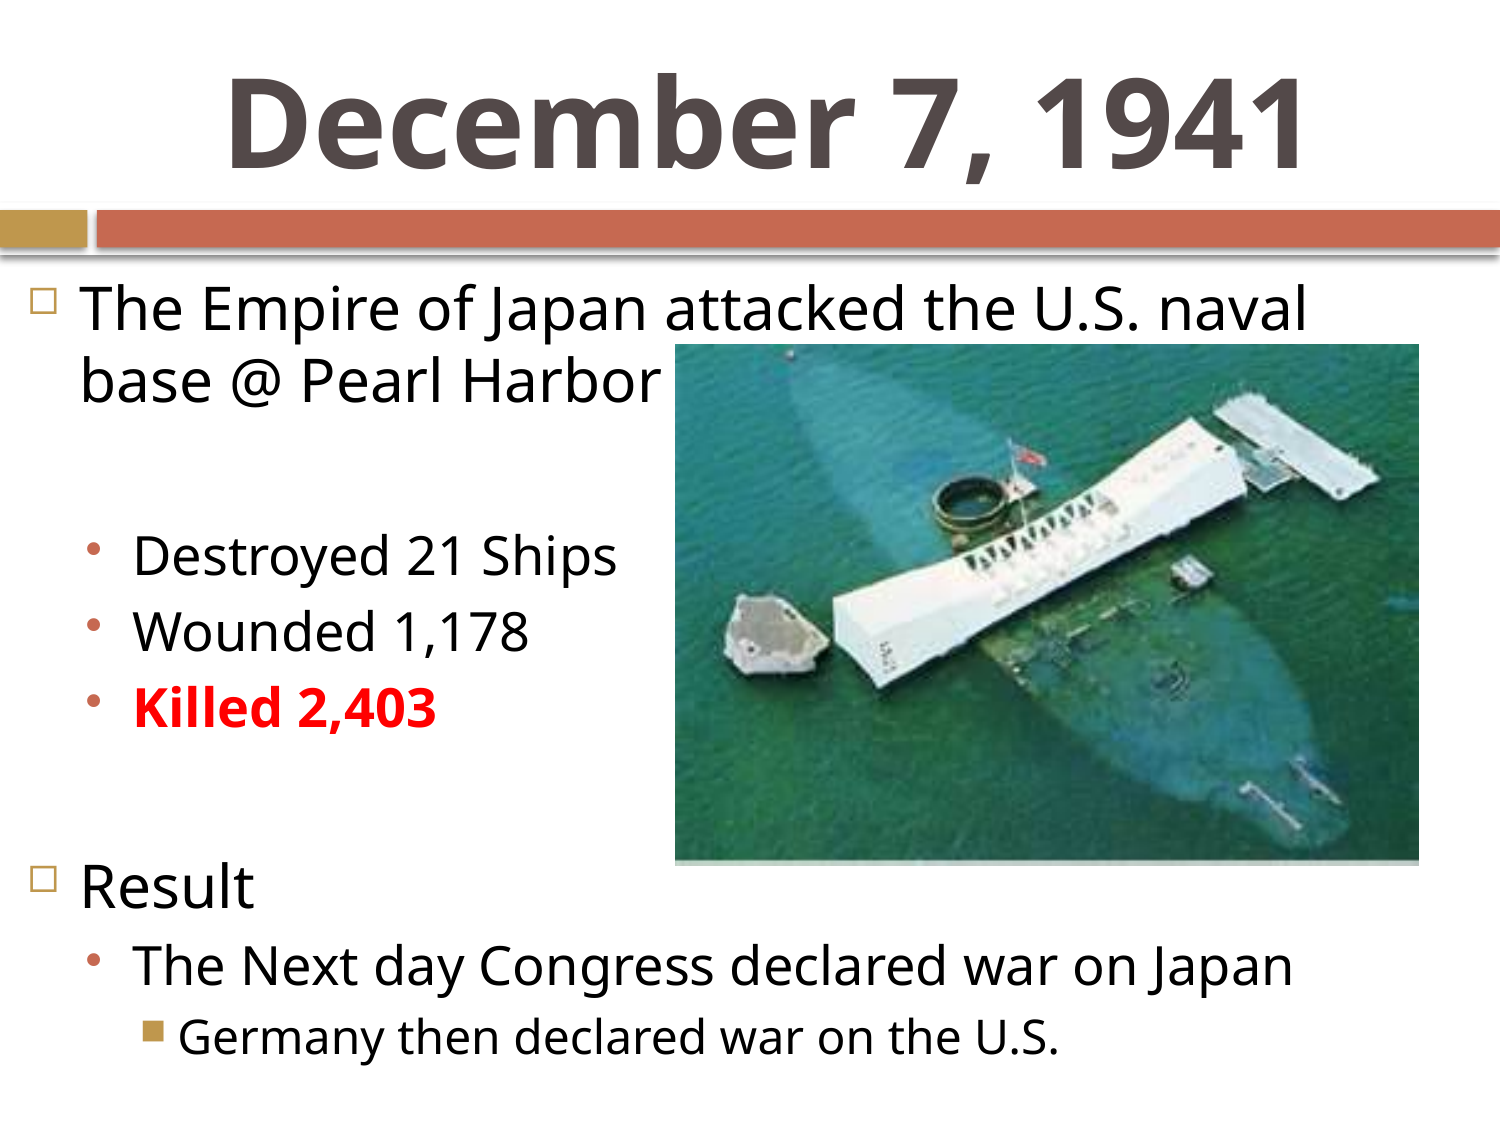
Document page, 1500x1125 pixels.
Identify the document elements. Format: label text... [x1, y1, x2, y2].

picture [674, 344, 1419, 866]
list The Empire of Japan attacked the U.S. naval base @ Pearl Harbor Destroyed 21 Ships Wounded 1,178 Killed 2,403 Result The Next day Congress declared war on Japan Germany then declared war on the U.S. [12, 262, 1475, 1100]
title December 7, 1941 [100, 37, 1438, 200]
